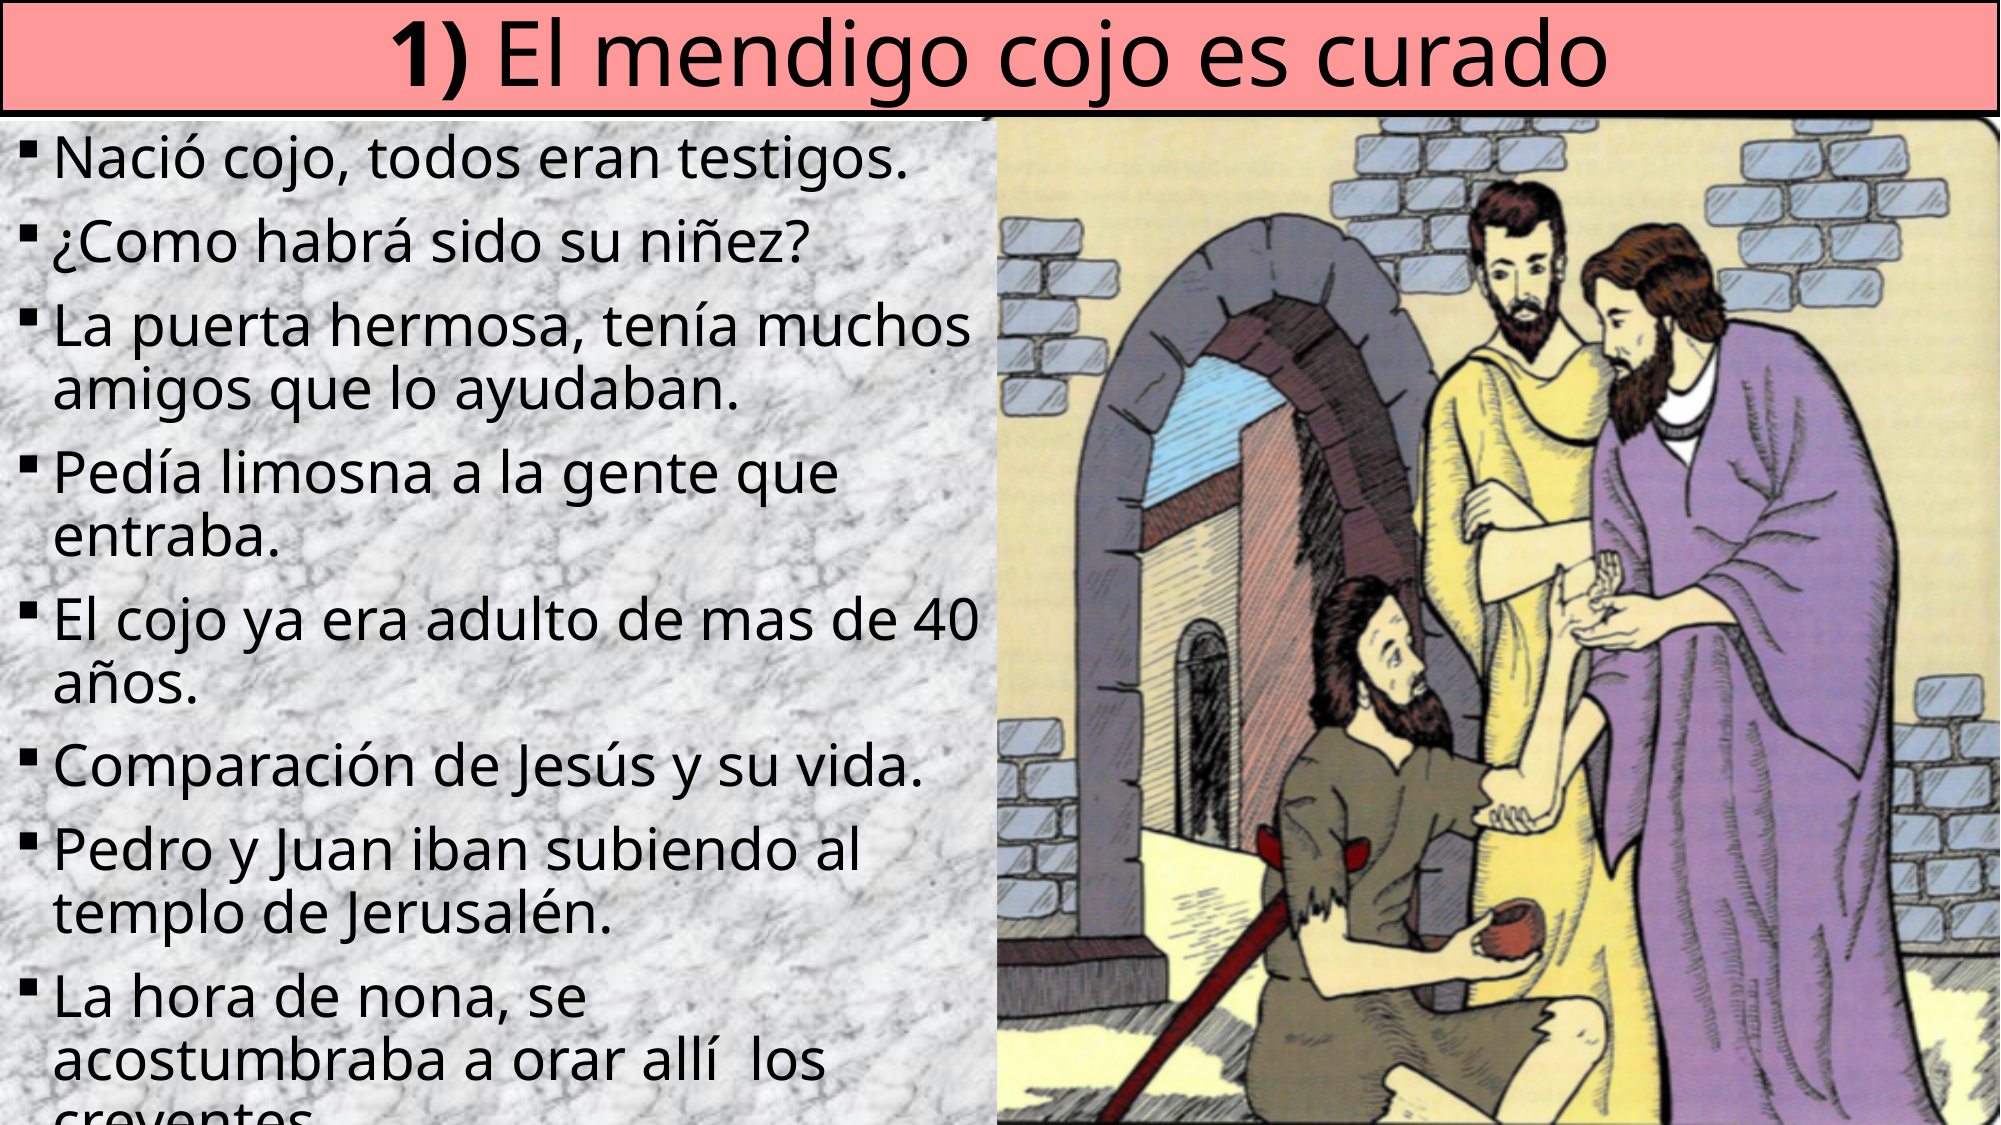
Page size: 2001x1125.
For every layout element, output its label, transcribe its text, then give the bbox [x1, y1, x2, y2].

text_box 1) El mendigo cojo es curado [0, 0, 2000, 114]
picture [981, 109, 2000, 1125]
list Nació cojo, todos eran testigos. ¿Como habrá sido su niñez? La puerta hermosa, tenía muchos amigos que lo ayudaban. Pedía limosna a la gente que entraba. El cojo ya era adulto de mas de 40 años. Comparación de Jesús y su vida. Pedro y Juan iban subiendo al templo de Jerusalén. La hora de nona, se acostumbraba a orar allí los creyentes. “míranos” (Versículo 5 ). [0, 121, 981, 1125]
